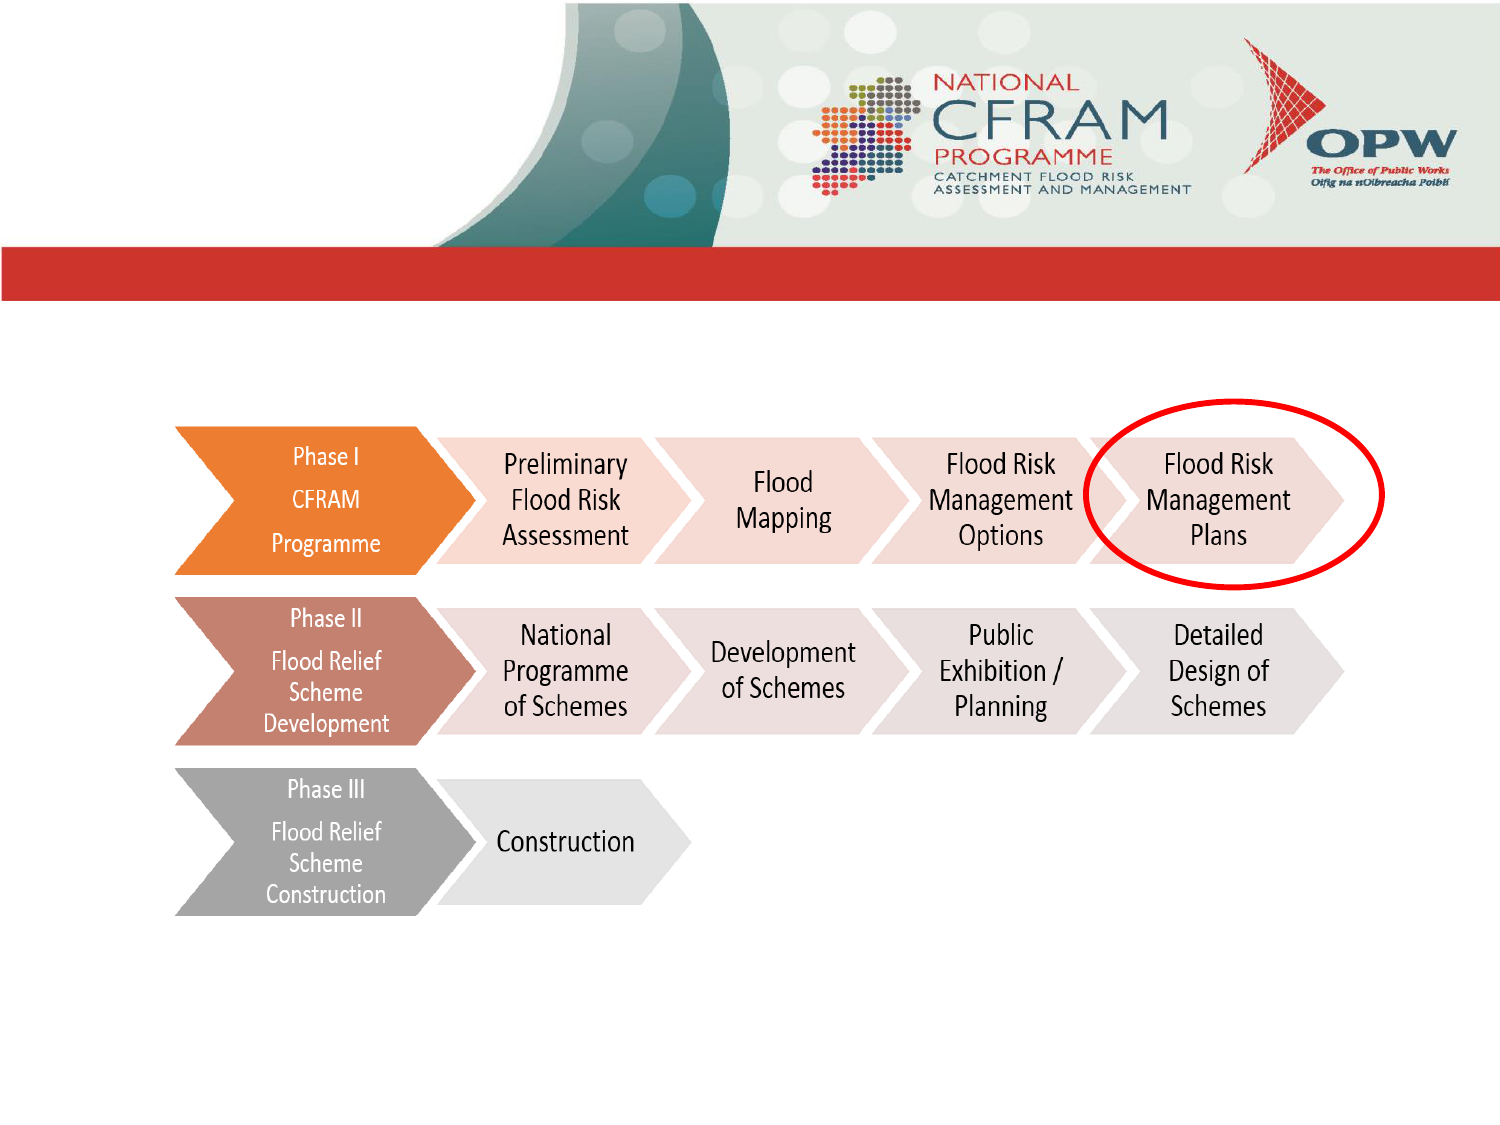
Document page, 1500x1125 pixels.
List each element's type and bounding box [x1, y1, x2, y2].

picture [165, 401, 1347, 945]
text_box [1347, 434, 1382, 555]
picture [0, 0, 1500, 304]
